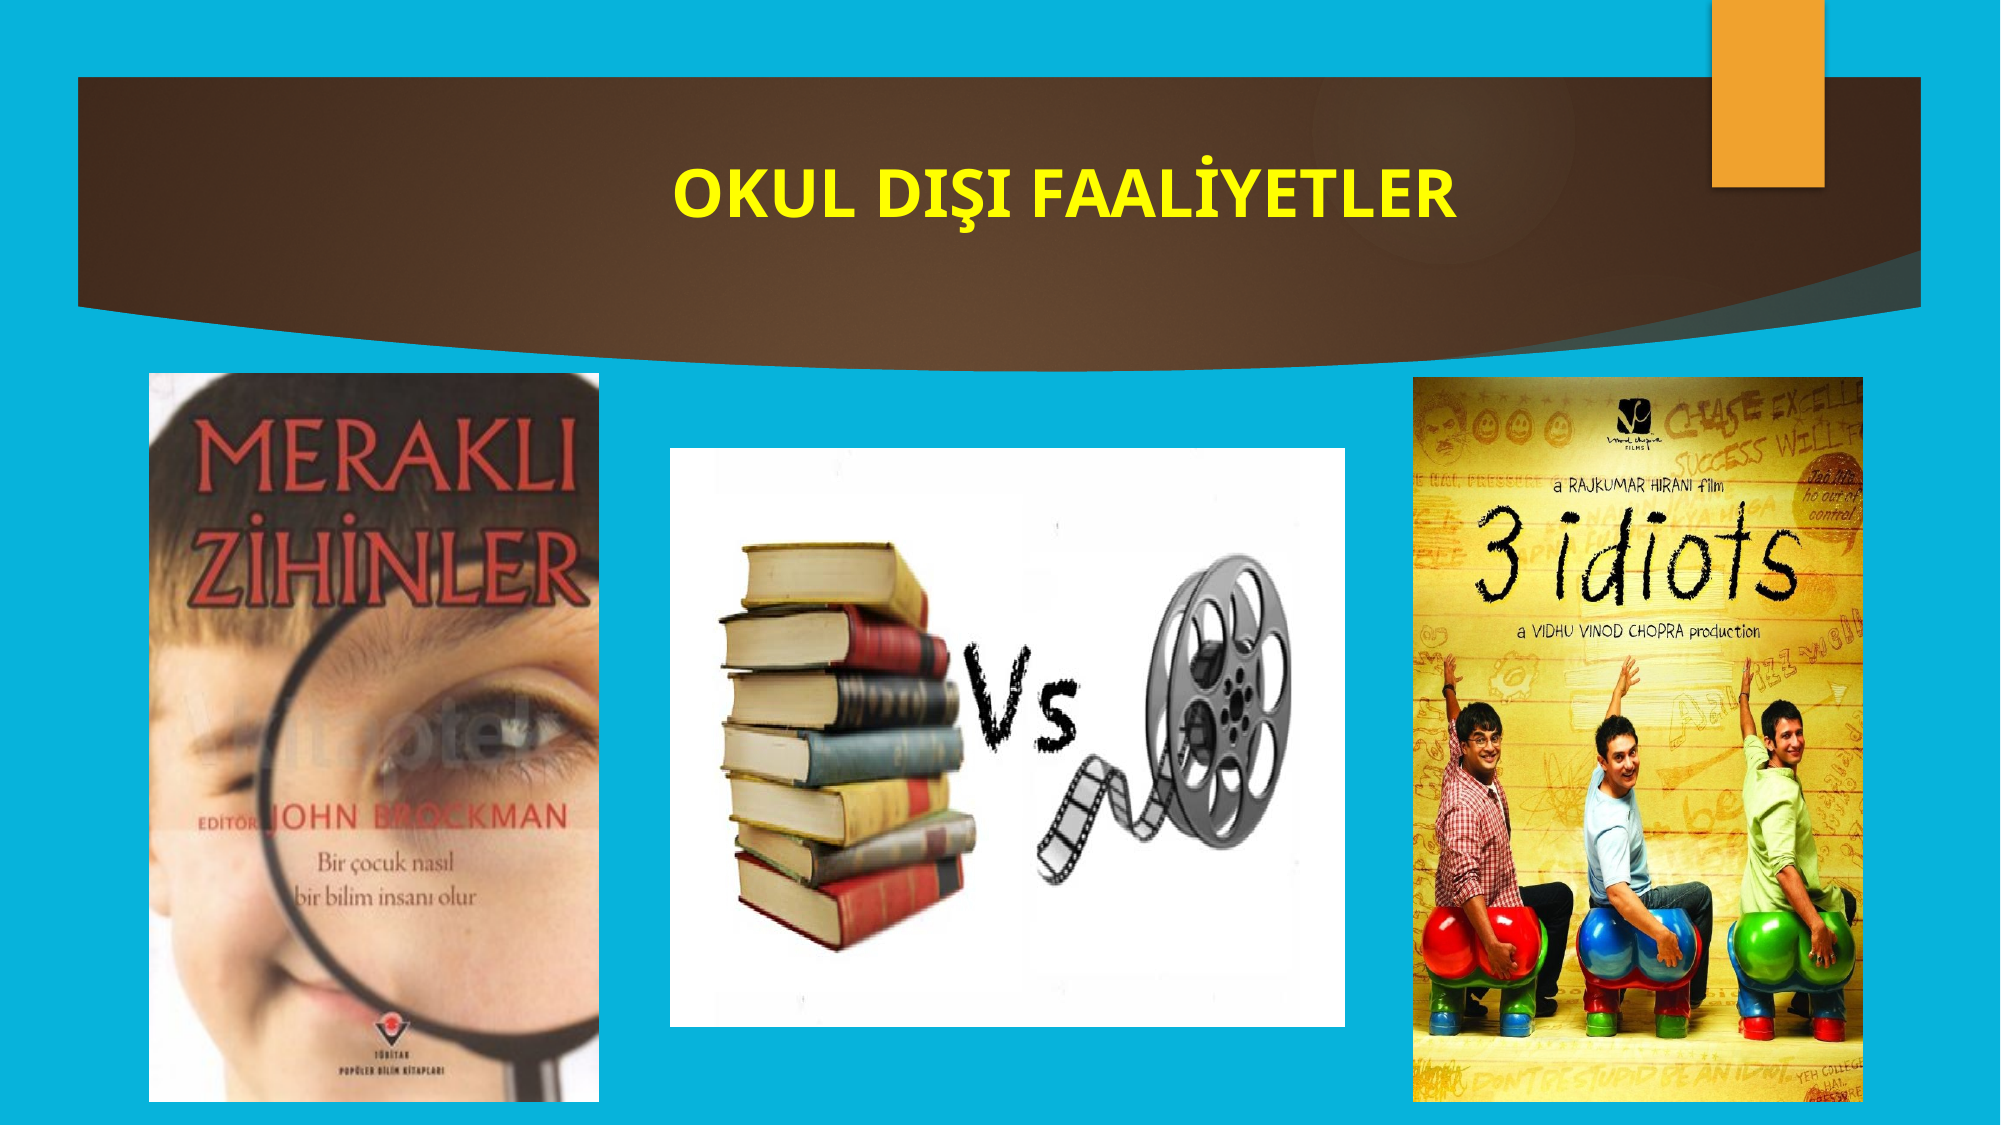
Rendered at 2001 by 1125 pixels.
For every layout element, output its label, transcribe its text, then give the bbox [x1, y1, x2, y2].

title OKUL DIŞI FAALİYETLER [645, 113, 1485, 269]
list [670, 447, 1345, 1028]
picture [150, 374, 598, 1101]
picture [1414, 378, 1862, 1101]
